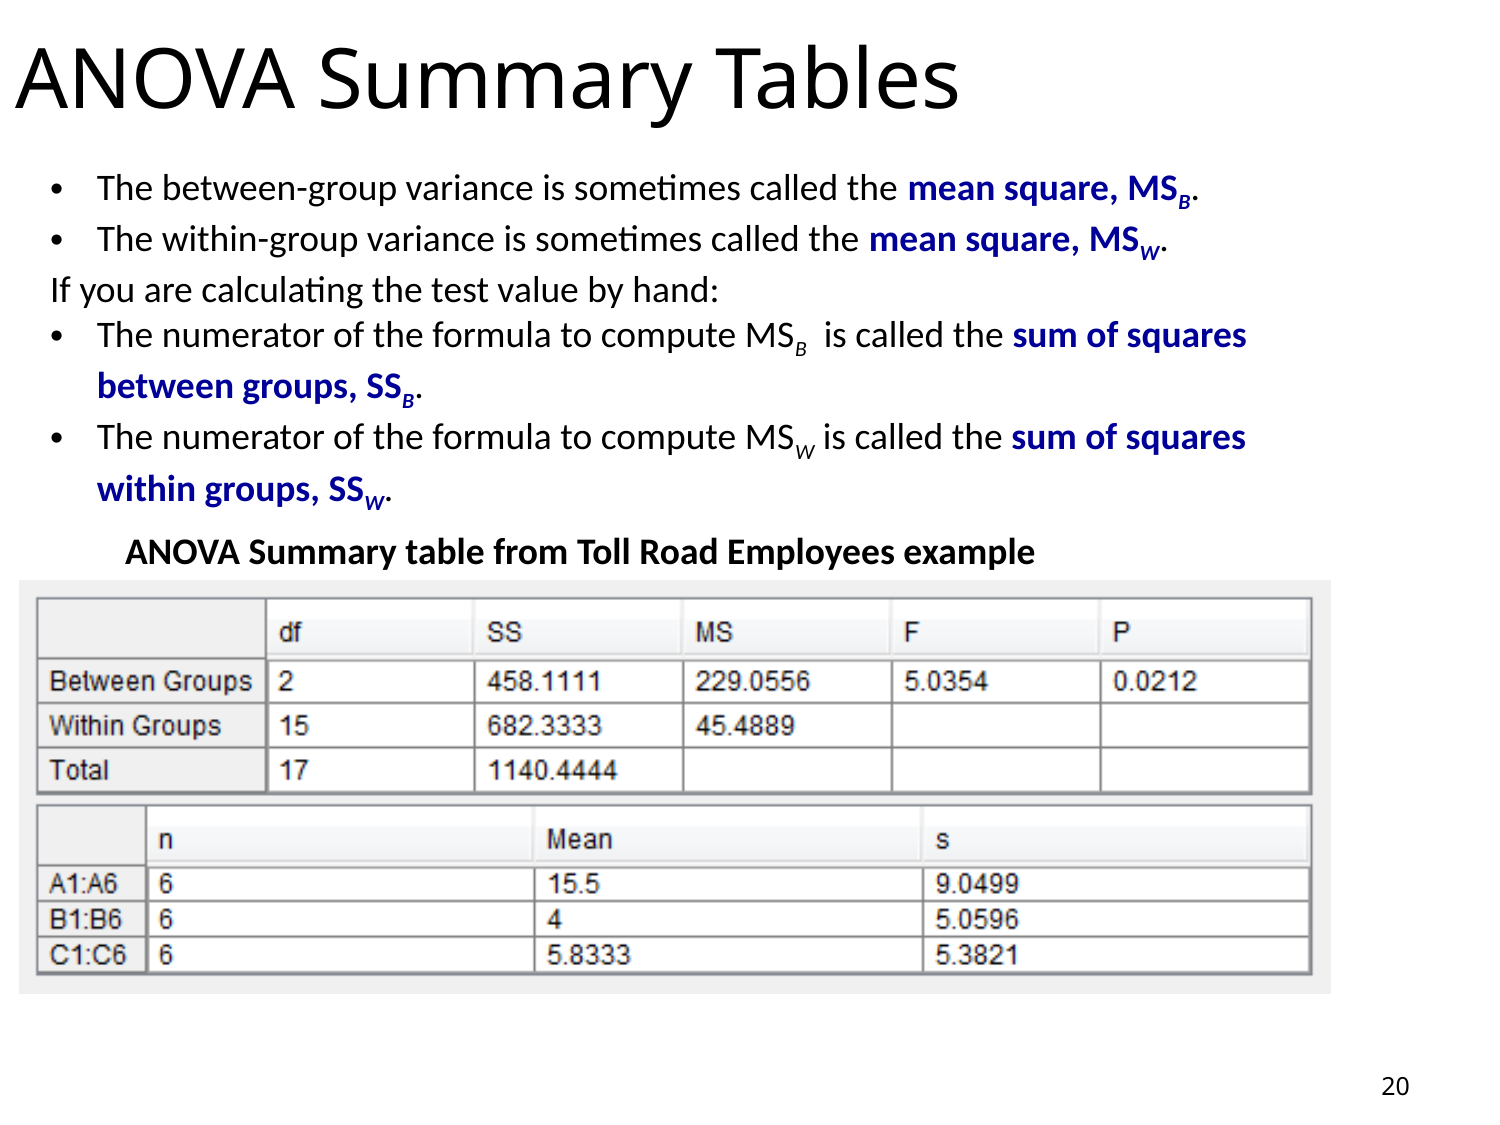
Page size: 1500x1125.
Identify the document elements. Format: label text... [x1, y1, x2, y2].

slide_number 20 [1074, 1050, 1425, 1125]
text_box The between-group variance is sometimes called the mean square, MSB. The within-group variance is sometimes called the mean square, MSW. If you are calculating the test value by hand: The numerator of the formula to compute MSB is called the sum of squares between groups, SSB. The numerator of the formula to compute MSW is called the sum of squares within groups, SSW. [35, 155, 1361, 522]
title ANOVA Summary Tables [0, 0, 1350, 163]
text_box ANOVA Summary table from Toll Road Employees example [110, 519, 1052, 580]
picture [19, 580, 1331, 994]
